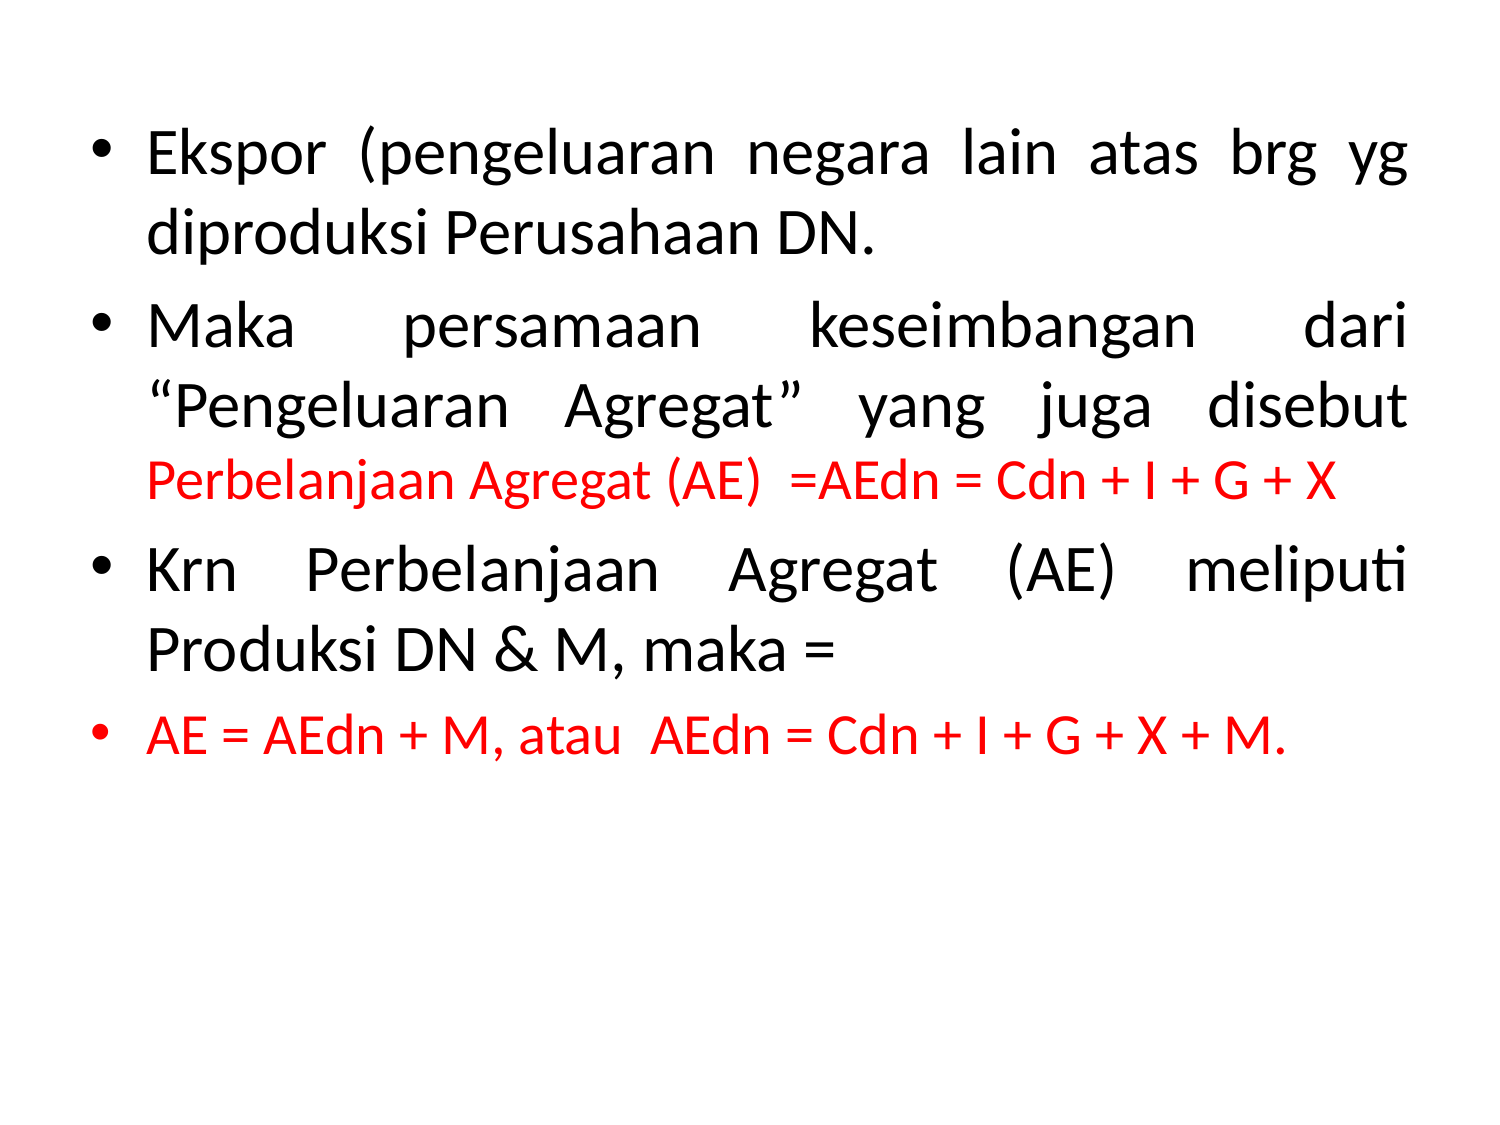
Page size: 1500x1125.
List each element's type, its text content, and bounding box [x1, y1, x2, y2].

list Ekspor (pengeluaran negara lain atas brg yg diproduksi Perusahaan DN. Maka persamaan keseimbangan dari “Pengeluaran Agregat” yang juga disebut Perbelanjaan Agregat (AE) =AEdn = Cdn + I + G + X Krn Perbelanjaan Agregat (AE) meliputi Produksi DN & M, maka = AE = AEdn + M, atau AEdn = Cdn + I + G + X + M. [75, 99, 1425, 1005]
